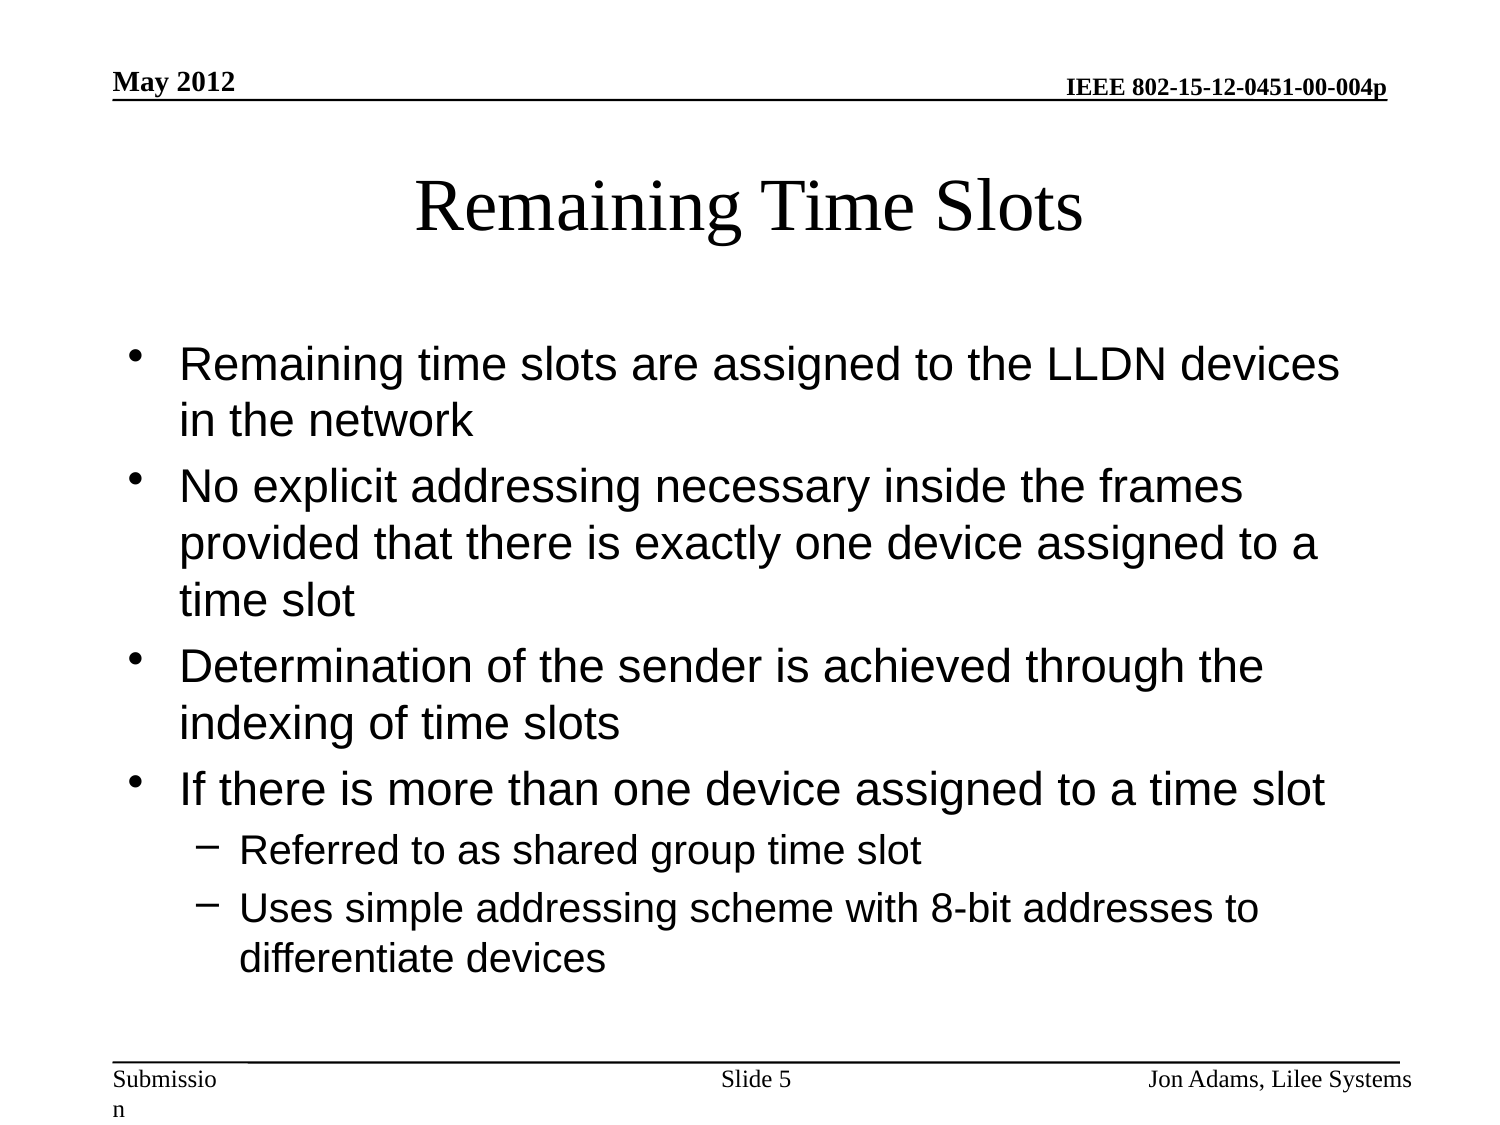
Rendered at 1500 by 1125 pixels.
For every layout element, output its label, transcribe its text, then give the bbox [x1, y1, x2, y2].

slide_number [112, 62, 375, 98]
list Remaining time slots are assigned to the LLDN devices in the network No explicit addressing necessary inside the frames provided that there is exactly one device assigned to a time slot Determination of the sender is achieved through the indexing of time slots If there is more than one device assigned to a time slot Referred to as shared group time slot Uses simple addressing scheme with 8-bit addresses to differentiate devices [112, 324, 1388, 1000]
slide_number Slide 5 [712, 1062, 800, 1093]
title Remaining Time Slots [112, 112, 1388, 288]
footer Jon Adams, Lilee Systems [900, 1062, 1413, 1093]
